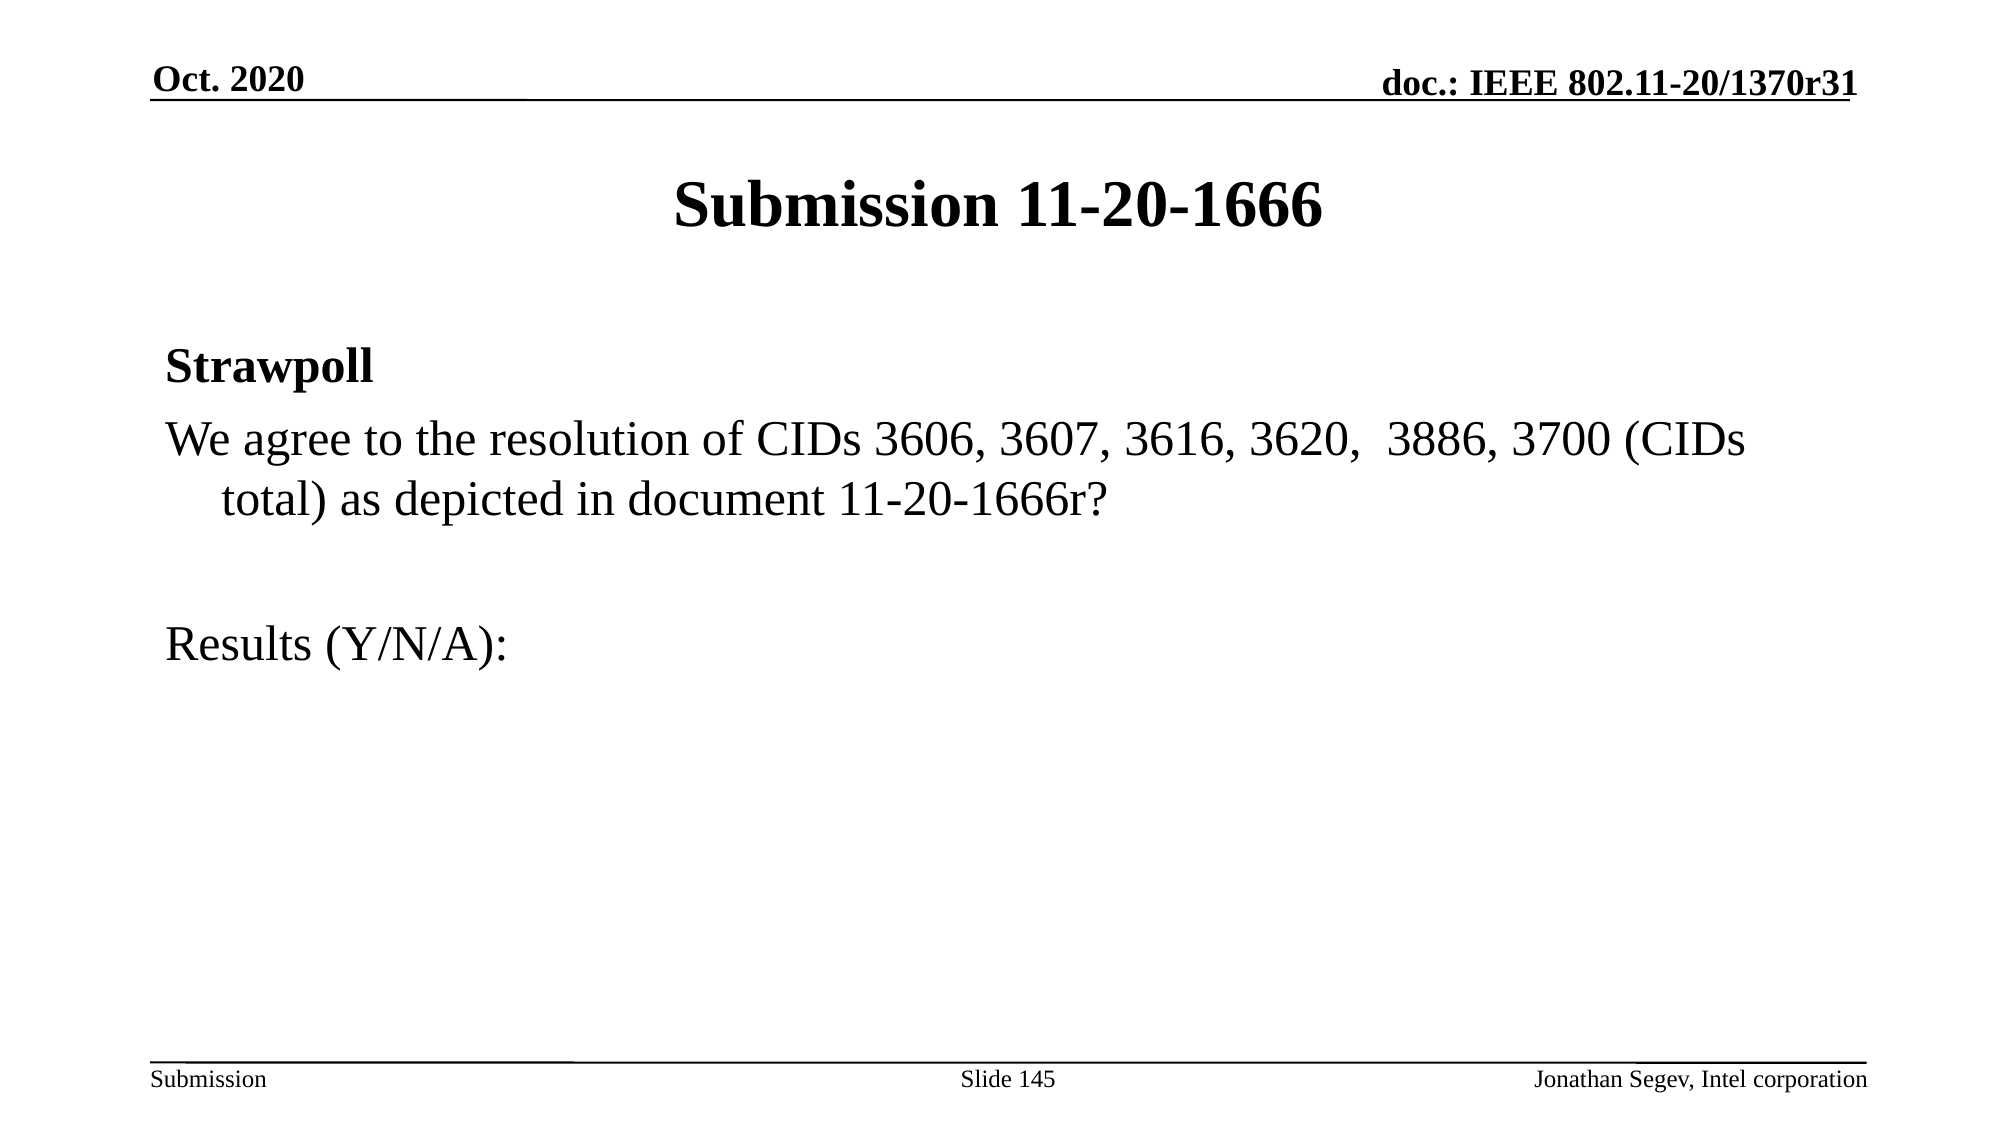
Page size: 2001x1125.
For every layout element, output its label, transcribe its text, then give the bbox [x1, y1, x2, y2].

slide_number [152, 54, 563, 100]
footer Jonathan Segev, Intel corporation [1171, 1061, 1869, 1093]
slide_number Slide 145 [950, 1061, 1067, 1123]
title Submission 11-20-1666 [149, 112, 1850, 288]
list Strawpoll We agree to the resolution of CIDs 3606, 3607, 3616, 3620, 3886, 3700 (CIDs total) as depicted in document 11-20-1666r? Results (Y/N/A): [149, 324, 1850, 1000]
